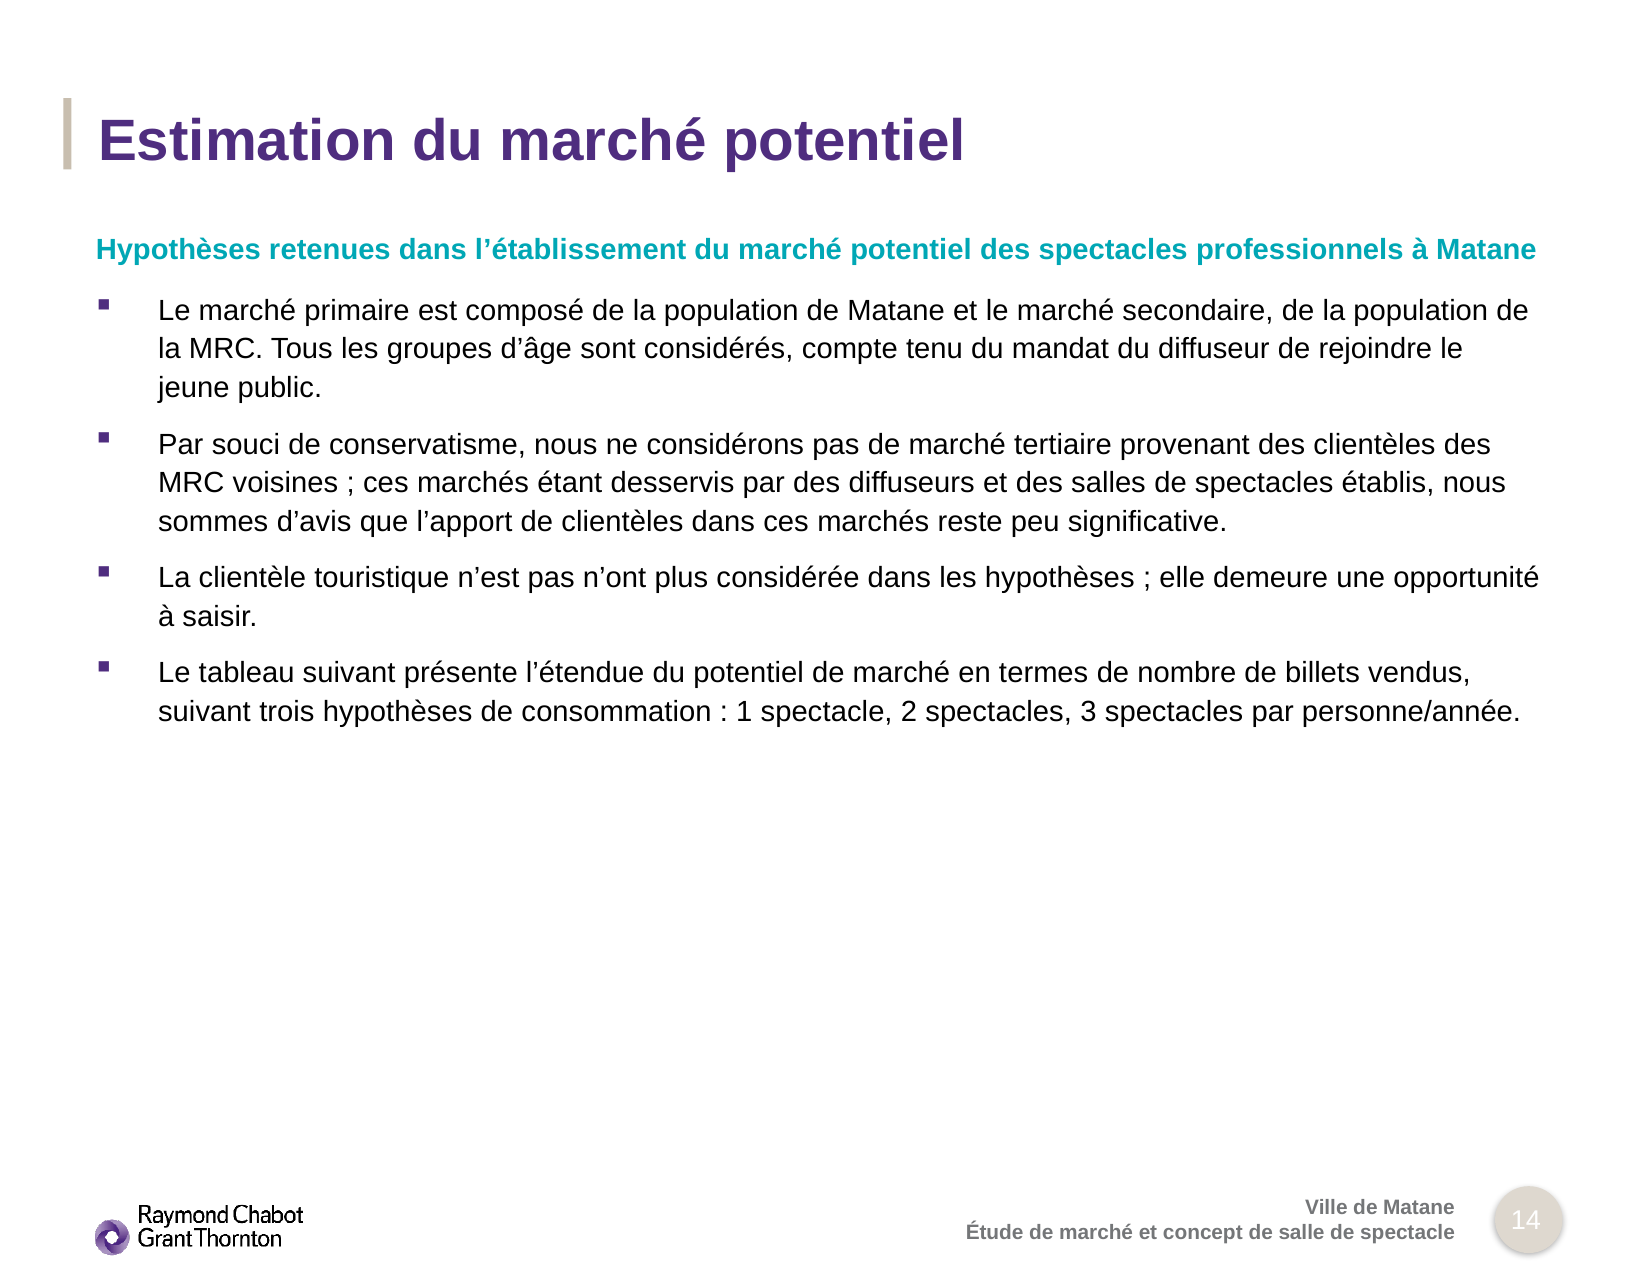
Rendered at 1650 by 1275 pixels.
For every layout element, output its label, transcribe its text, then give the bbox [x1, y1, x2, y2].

title Estimation du marché potentiel [98, 86, 1562, 188]
text_box [95, 218, 1650, 1017]
picture [77, 1195, 320, 1275]
